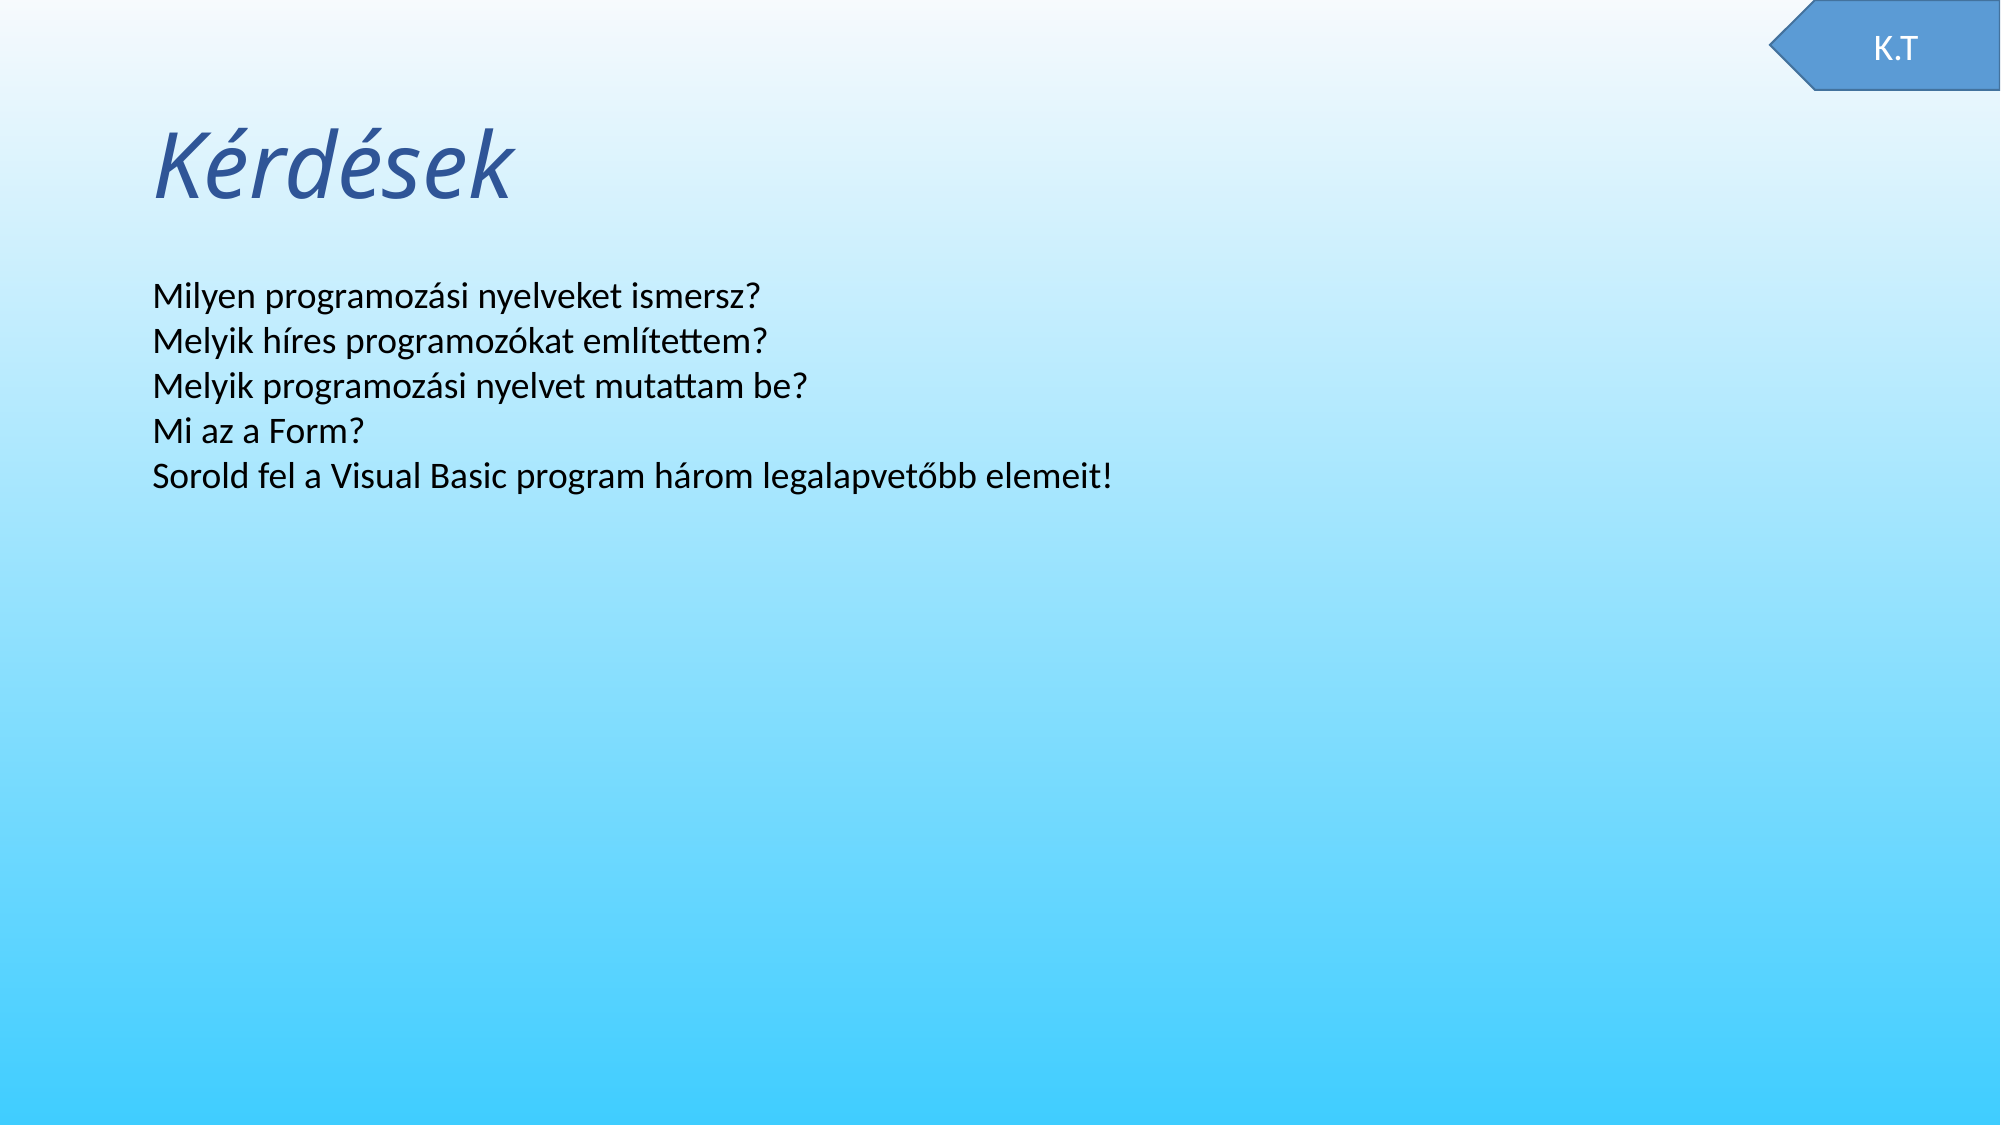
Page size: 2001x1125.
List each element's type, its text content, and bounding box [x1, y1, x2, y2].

title Kérdések [137, 59, 1863, 278]
text_box Milyen programozási nyelveket ismersz? Melyik híres programozókat említettem? Melyik programozási nyelvet mutattam be? Mi az a Form? Sorold fel a Visual Basic program három legalapvetőbb elemeit! [137, 263, 1237, 548]
